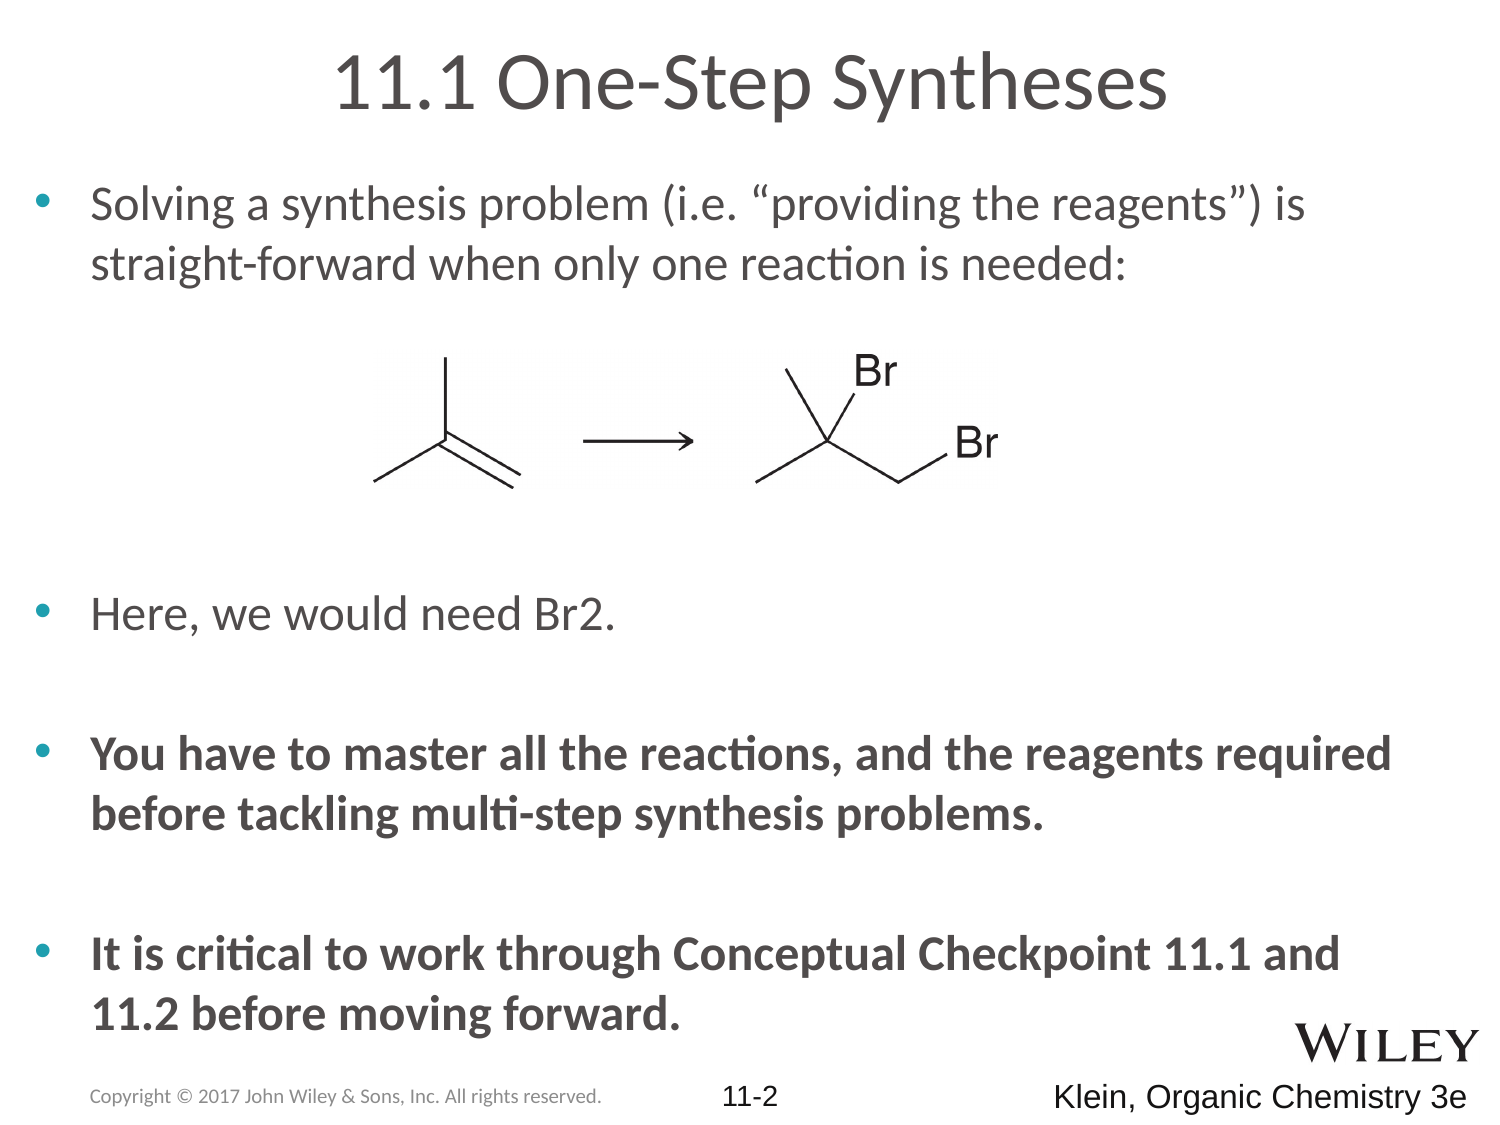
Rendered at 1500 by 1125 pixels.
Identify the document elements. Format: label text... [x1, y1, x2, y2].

footer Klein, Organic Chemistry 3e [1017, 1065, 1493, 1125]
slide_number Copyright © 2017 John Wiley & Sons, Inc. All rights reserved. [75, 1065, 575, 1125]
list Solving a synthesis problem (i.e. “providing the reagents”) is straight-forward when only one reaction is needed: Here, we would need Br2. You have to master all the reactions, and the reagents required before tackling multi-step synthesis problems. It is critical to work through Conceptual Checkpoint 11.1 and 11.2 before moving forward. [18, 162, 1445, 1022]
picture [373, 349, 998, 489]
picture [1292, 1021, 1480, 1065]
title 11.1 One-Step Syntheses [74, 0, 1426, 153]
slide_number 11-2 [575, 1065, 925, 1125]
